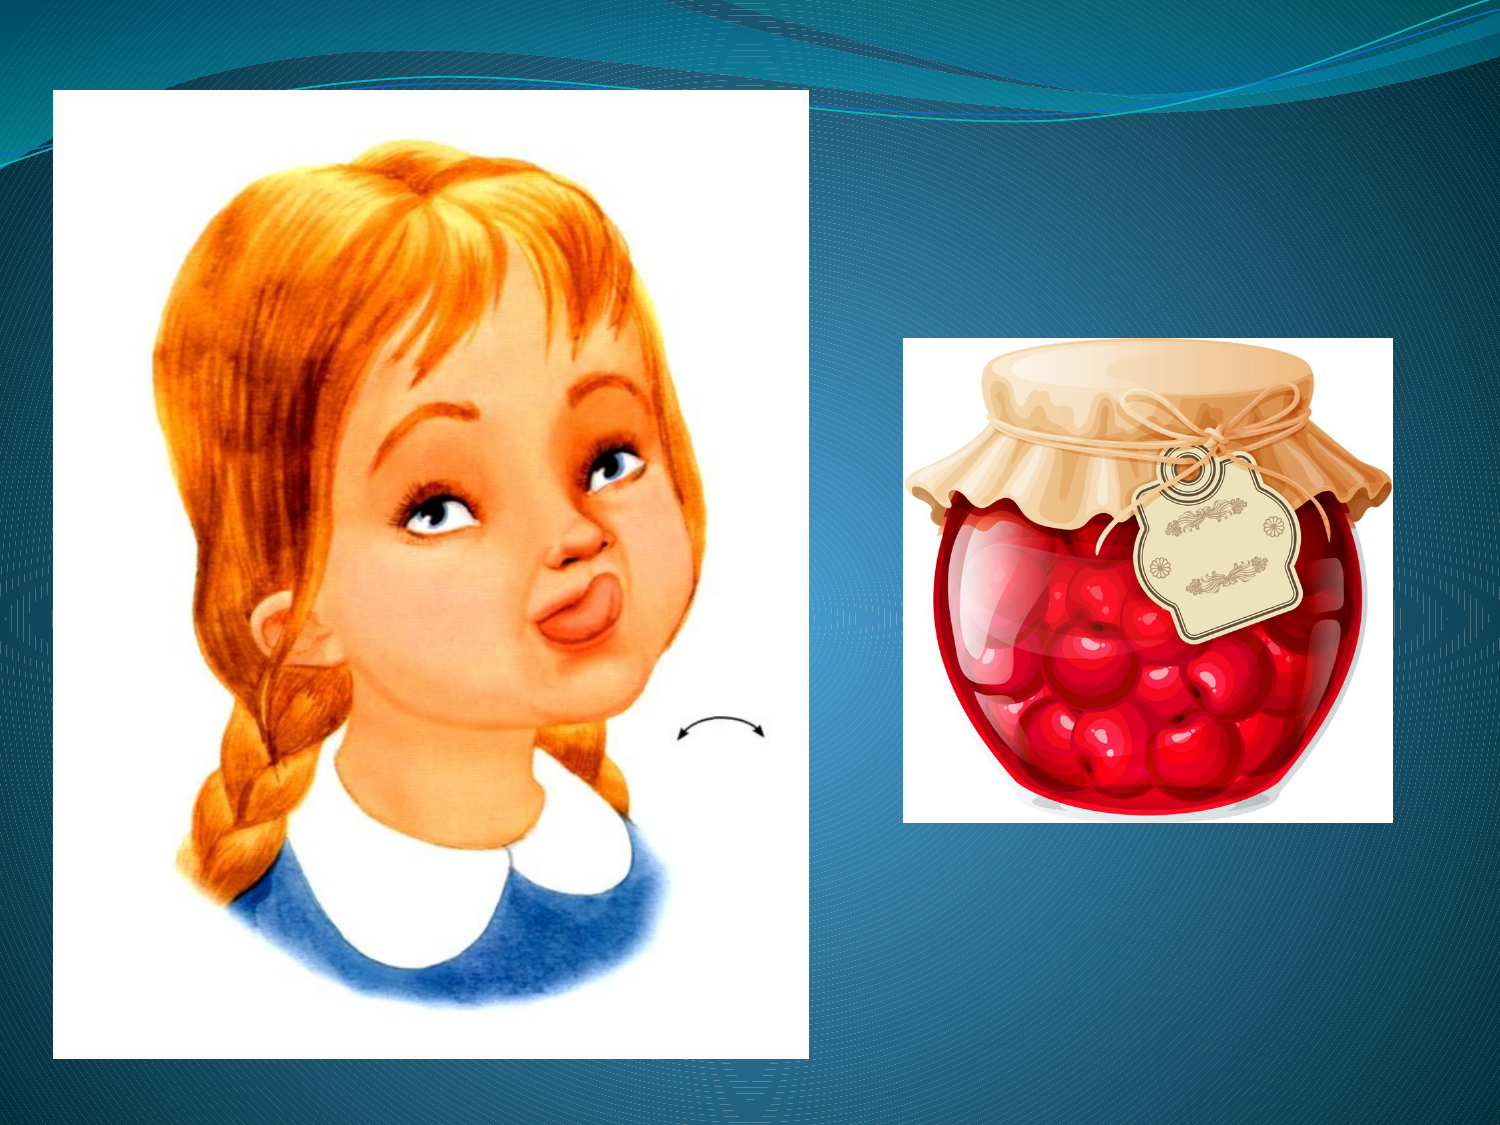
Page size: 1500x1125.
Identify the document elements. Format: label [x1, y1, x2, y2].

picture [52, 89, 810, 1059]
picture [903, 337, 1393, 823]
